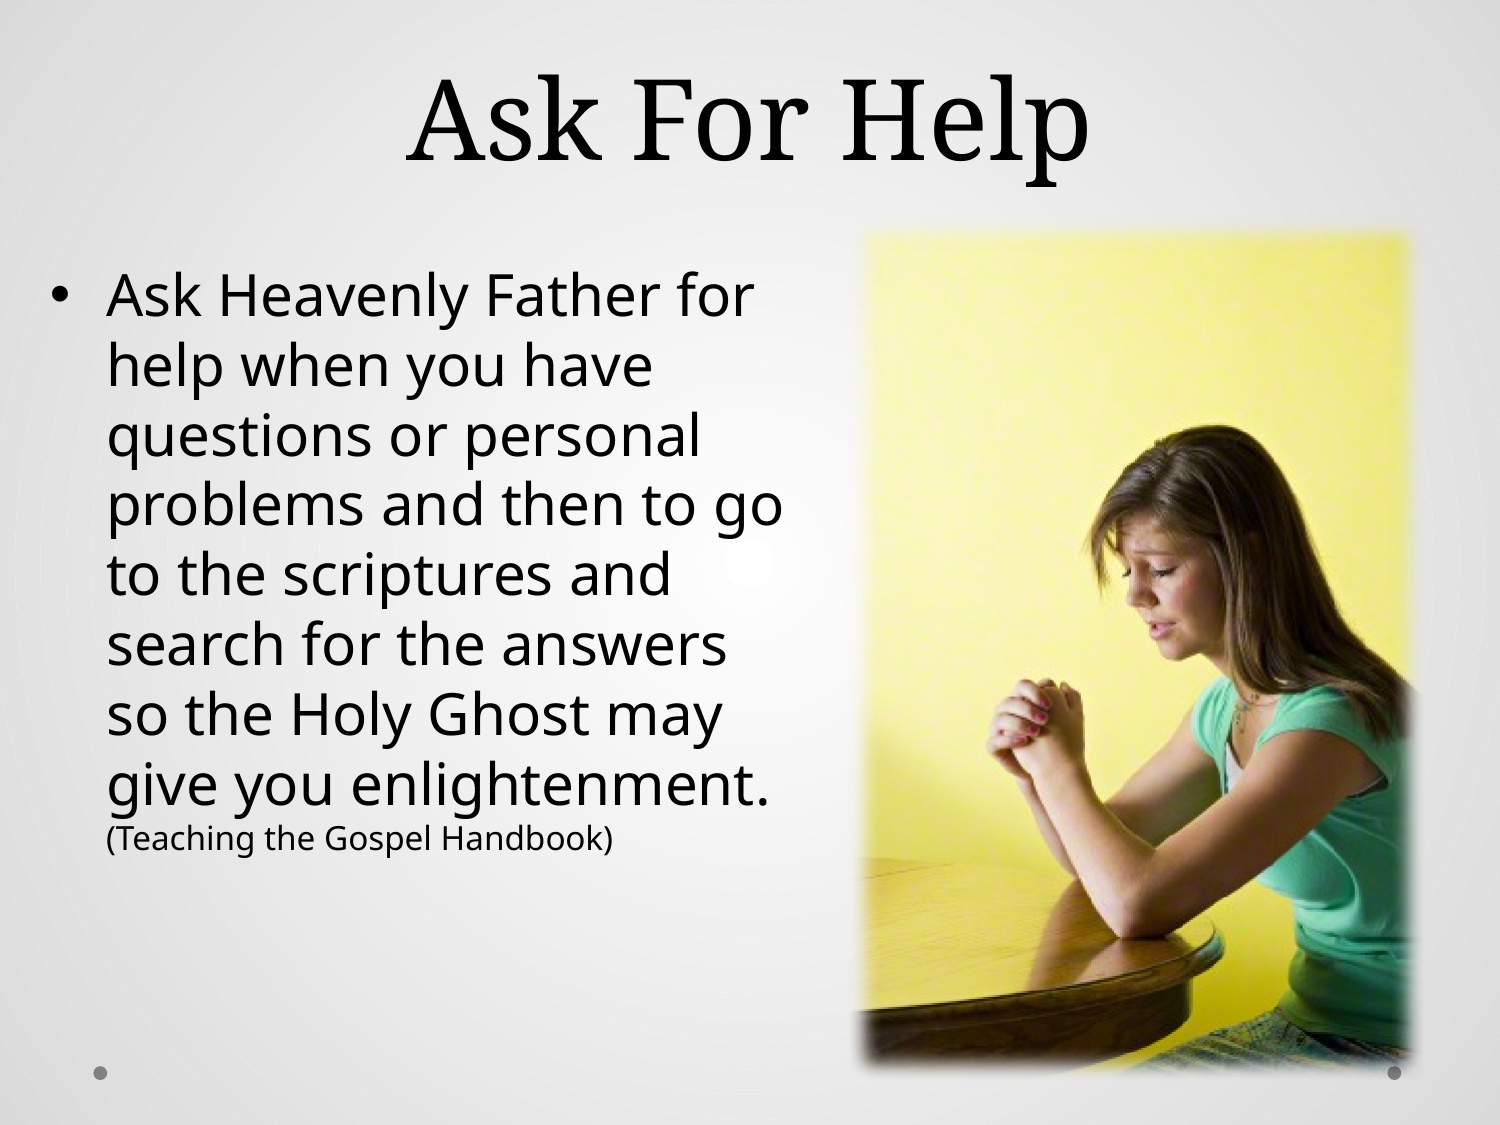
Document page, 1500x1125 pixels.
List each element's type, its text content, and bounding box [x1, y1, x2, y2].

title Ask For Help [75, 0, 1425, 191]
list Ask Heavenly Father for help when you have questions or personal problems and then to go to the scriptures and search for the answers so the Holy Ghost may give you enlightenment. (Teaching the Gospel Handbook) [34, 250, 805, 1082]
picture [847, 215, 1426, 1082]
